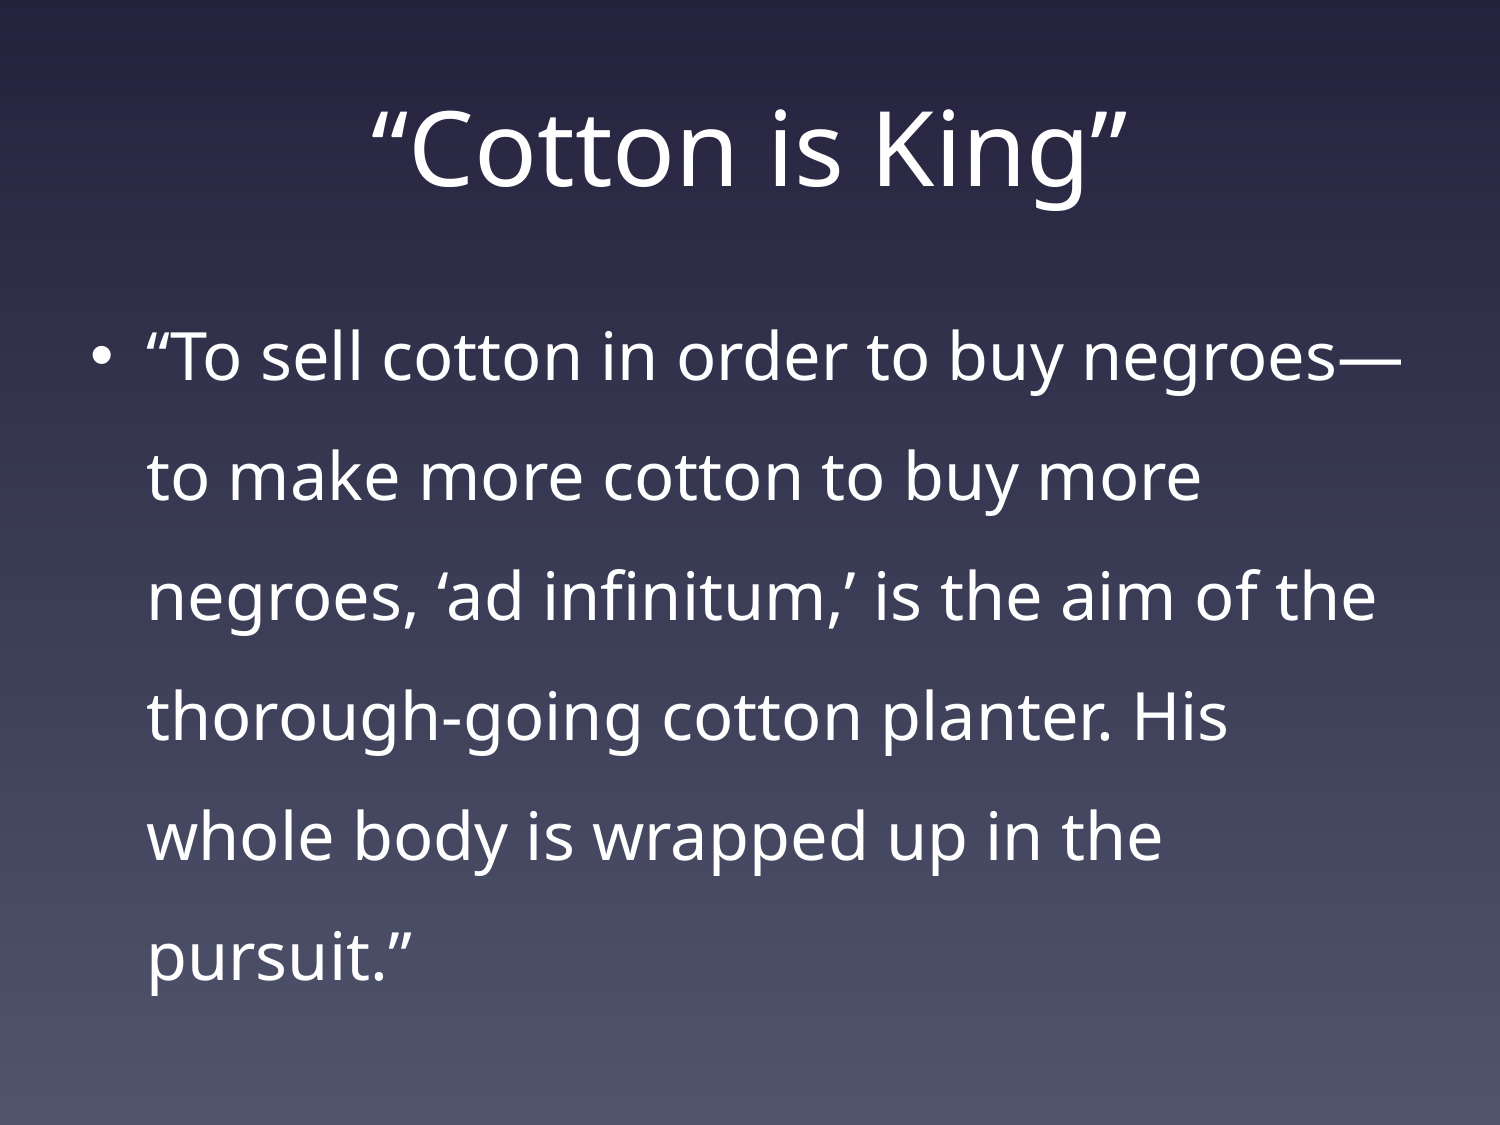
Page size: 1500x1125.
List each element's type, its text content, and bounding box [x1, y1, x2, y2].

list “To sell cotton in order to buy negroes—to make more cotton to buy more negroes, ‘ad infinitum,’ is the aim of the thorough-going cotton planter. His whole body is wrapped up in the pursuit.” [75, 262, 1425, 1005]
title “Cotton is King” [75, 75, 1425, 262]
